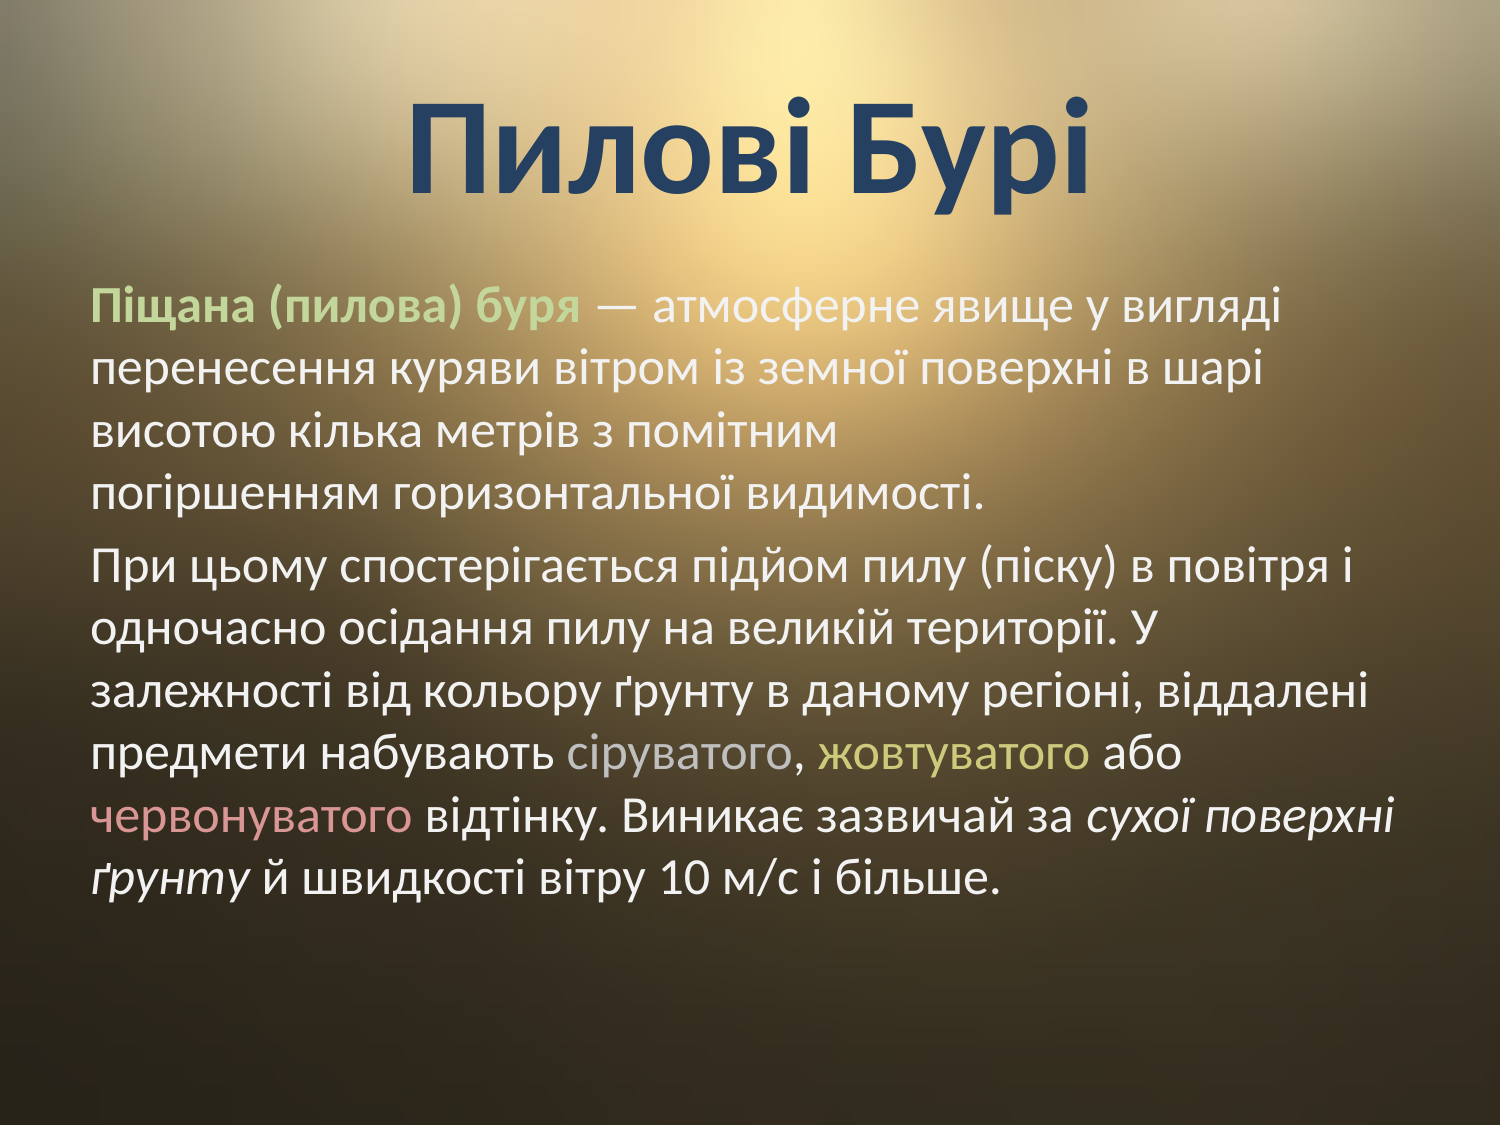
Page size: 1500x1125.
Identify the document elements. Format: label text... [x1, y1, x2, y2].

title Пилові Бурі [75, 45, 1425, 233]
picture [0, 0, 1500, 1125]
list Піщана (пилова) буря — атмосферне явище у вигляді перенесення куряви вітром із земної поверхні в шарі висотою кілька метрів з помітним погіршенням горизонтальної видимості. При цьому спостерігається підйом пилу (піску) в повітря і одночасно осідання пилу на великій території. У залежності від кольору ґрунту в даному регіоні, віддалені предмети набувають сіруватого, жовтуватого або червонуватого відтінку. Виникає зазвичай за сухої поверхні ґрунту й швидкості вітру 10 м/с і більше. [73, 260, 1427, 1007]
